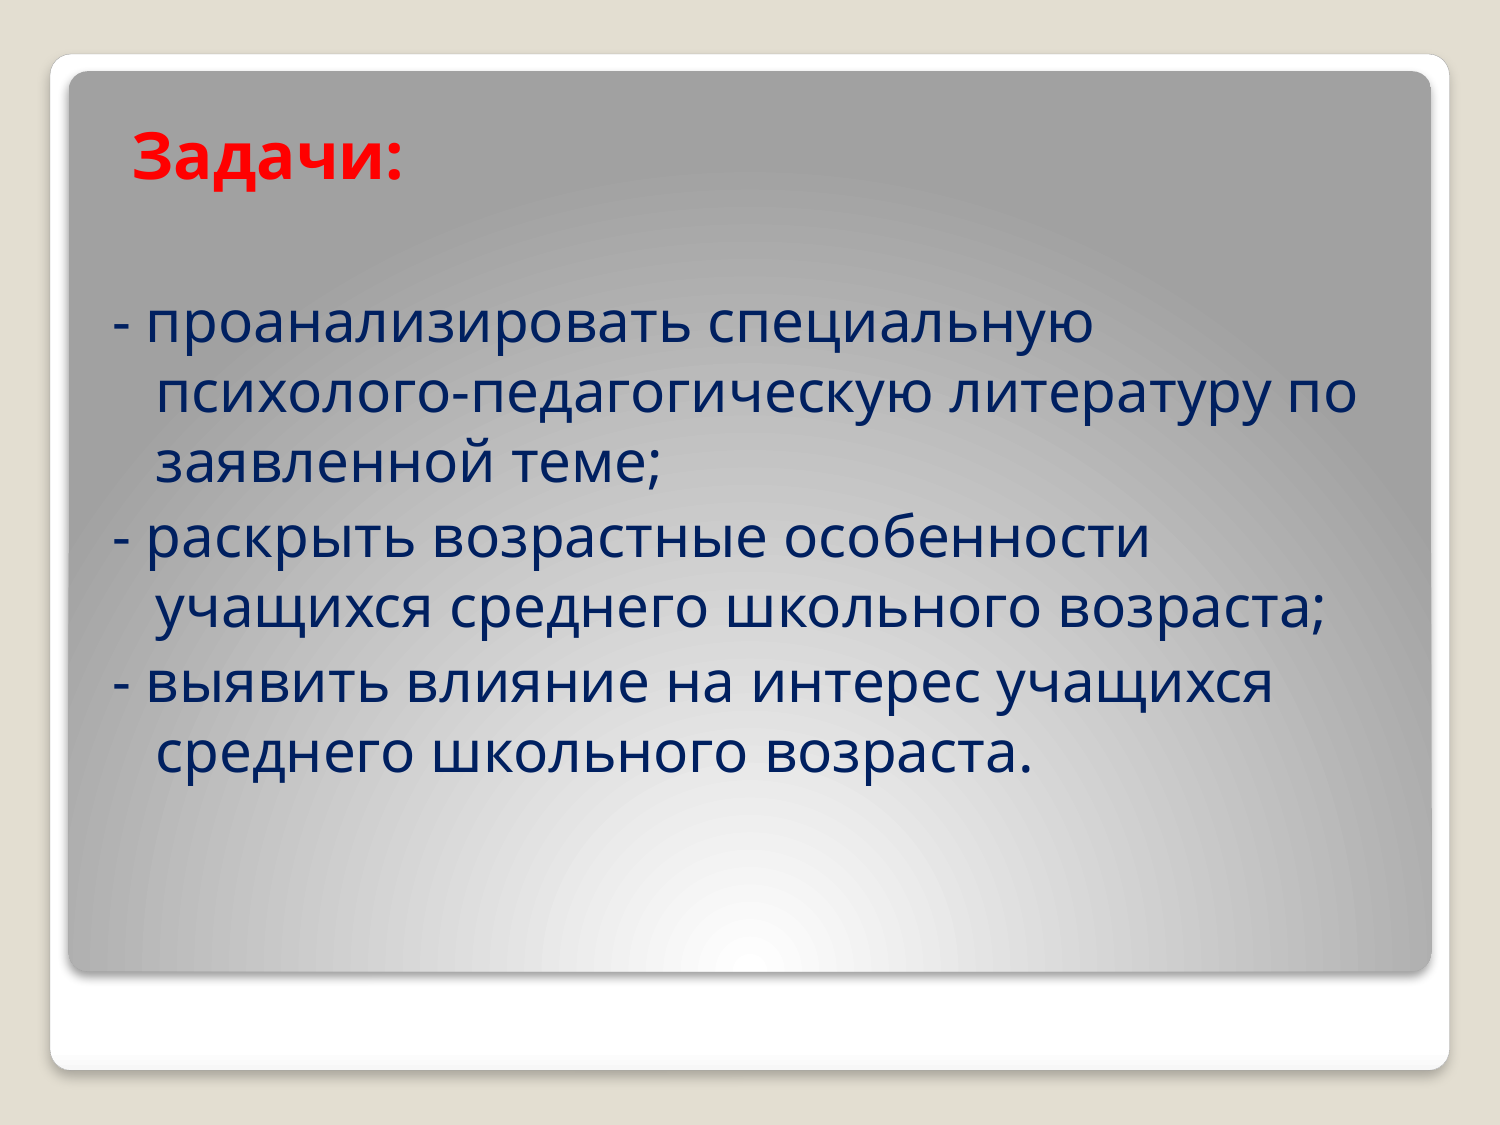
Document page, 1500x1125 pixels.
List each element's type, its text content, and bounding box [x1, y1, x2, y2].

list - проанализировать специальную психолого-педагогическую литературу по заявленной теме; - раскрыть возрастные особенности учащихся среднего школьного возраста; - выявить влияние на интерес учащихся среднего школьного возраста. [82, 269, 1425, 957]
title Задачи: [117, 105, 1460, 278]
